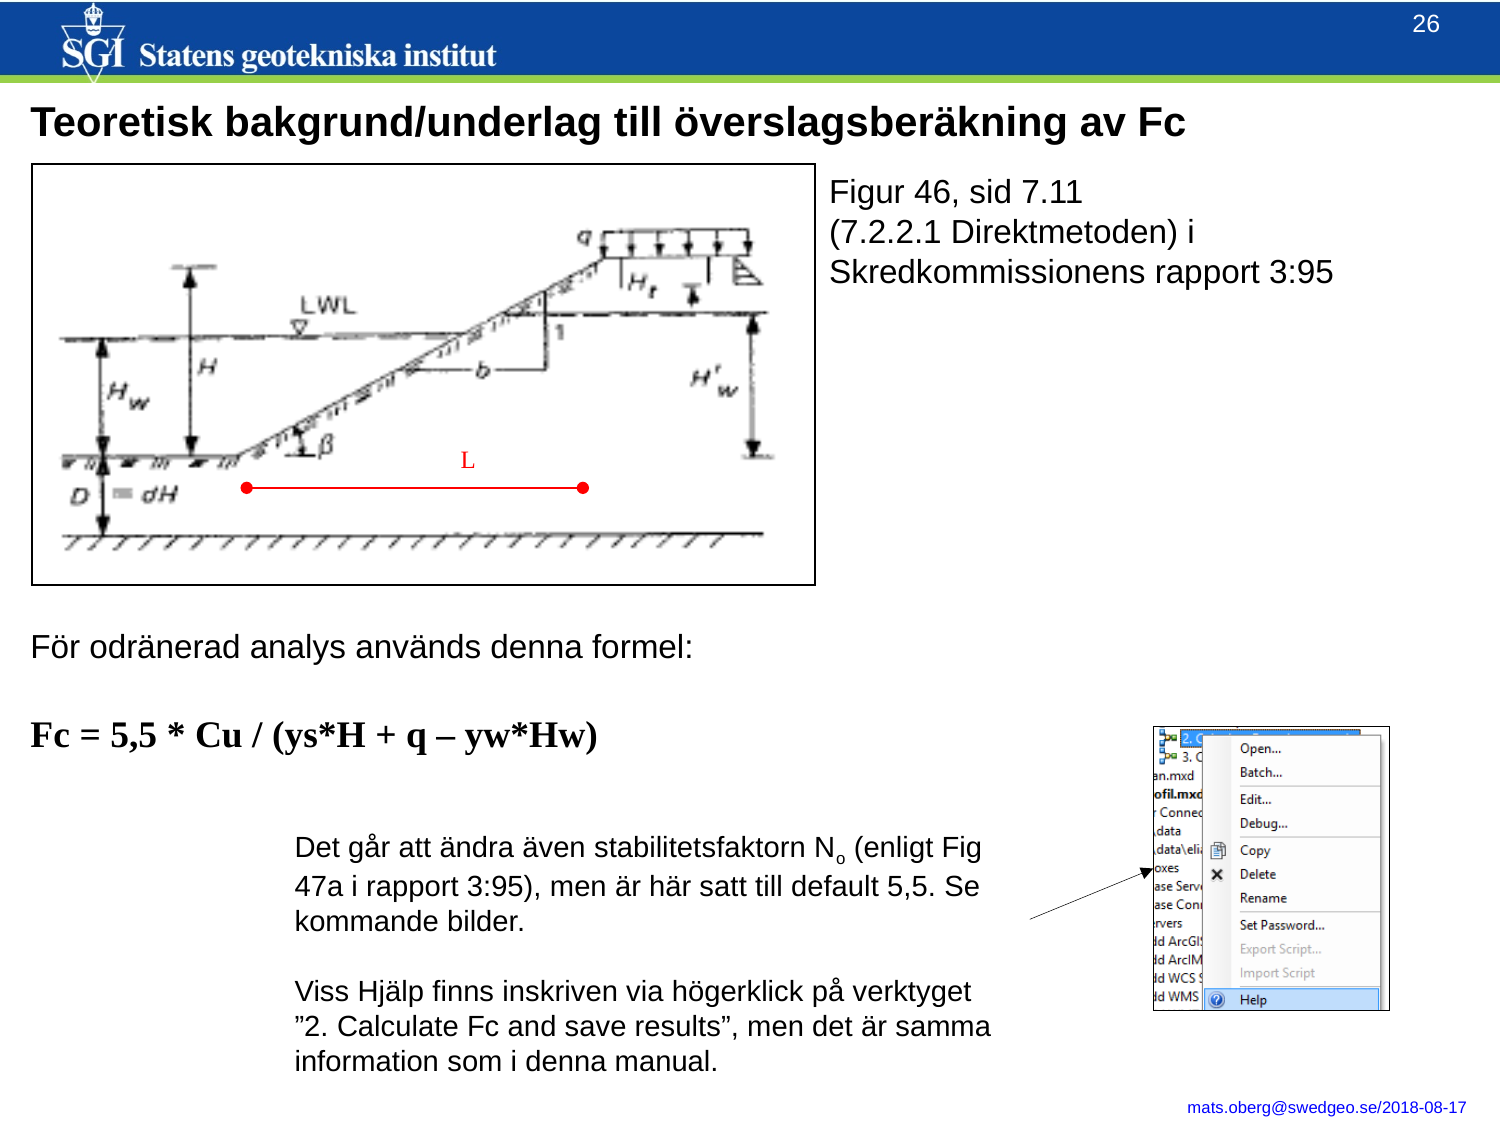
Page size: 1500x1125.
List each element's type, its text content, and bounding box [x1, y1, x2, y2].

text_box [15, 162, 1452, 1089]
picture [0, 0, 1500, 83]
text_box Teoretisk bakgrund/underlag till överslagsberäkning av Fc [15, 87, 1497, 153]
